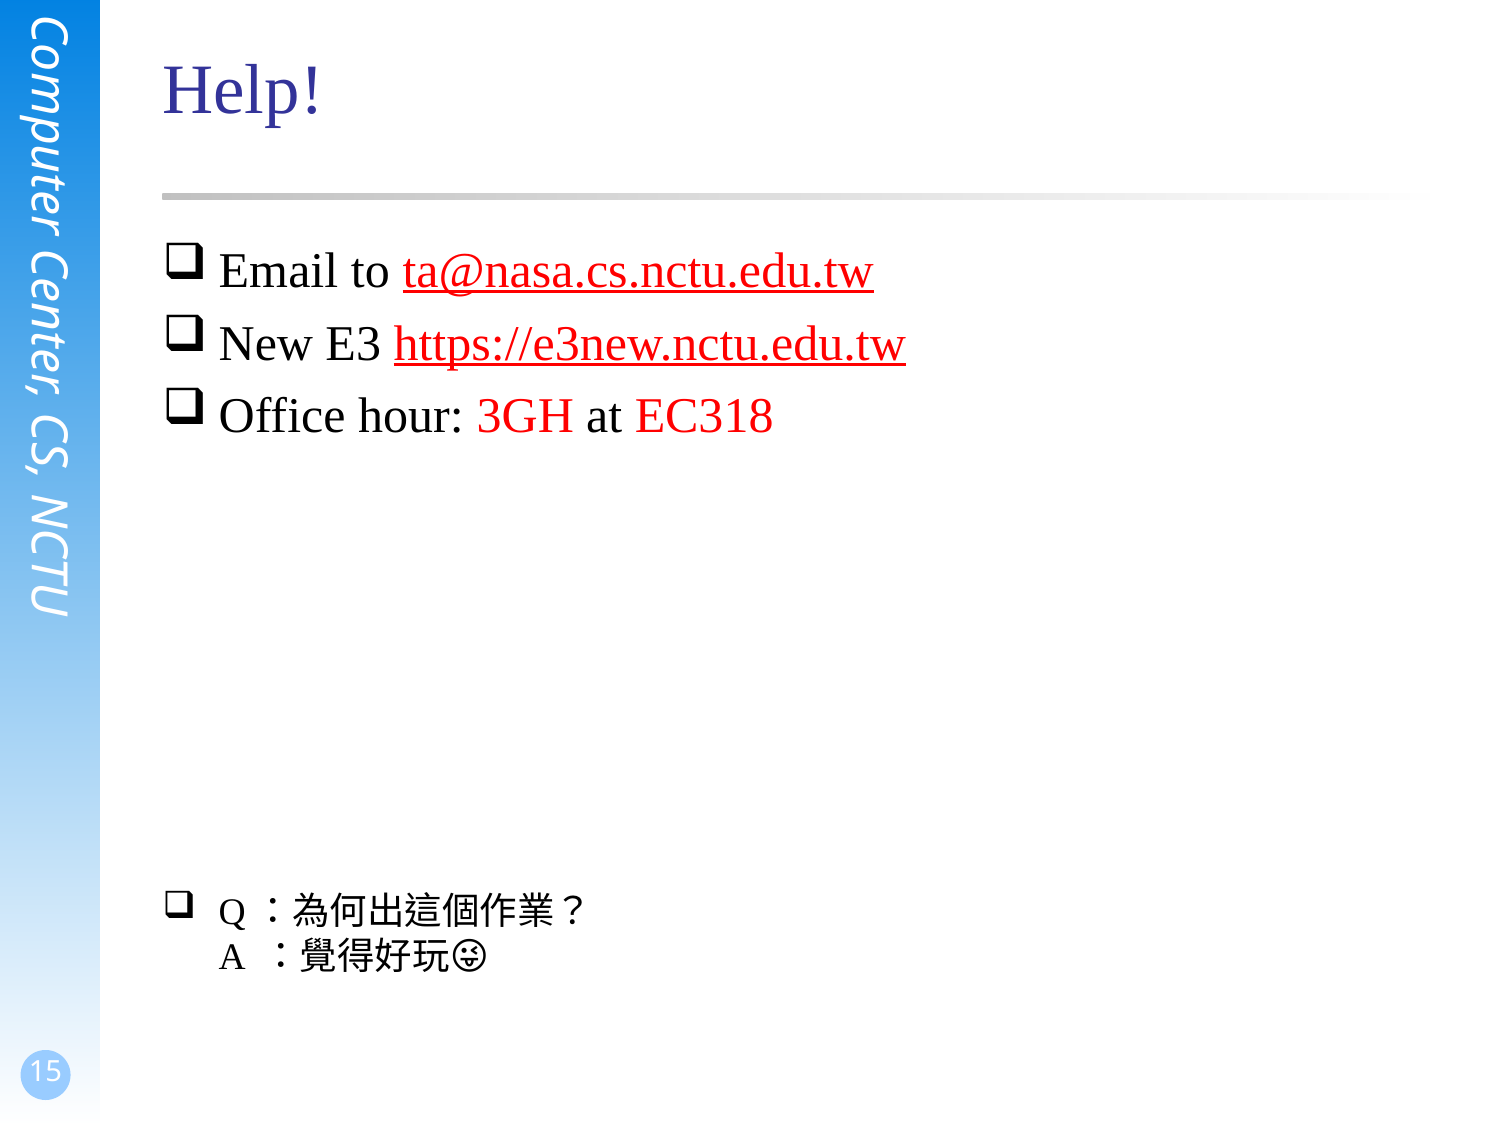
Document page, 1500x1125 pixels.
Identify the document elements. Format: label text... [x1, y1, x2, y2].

title Help! [162, 42, 1438, 231]
list Email to ta@nasa.cs.nctu.edu.tw New E3 https://e3new.nctu.edu.tw Office hour: 3GH at EC318 Q：為何出這個作業？ A ：覺得好玩😜 [162, 237, 1438, 1000]
